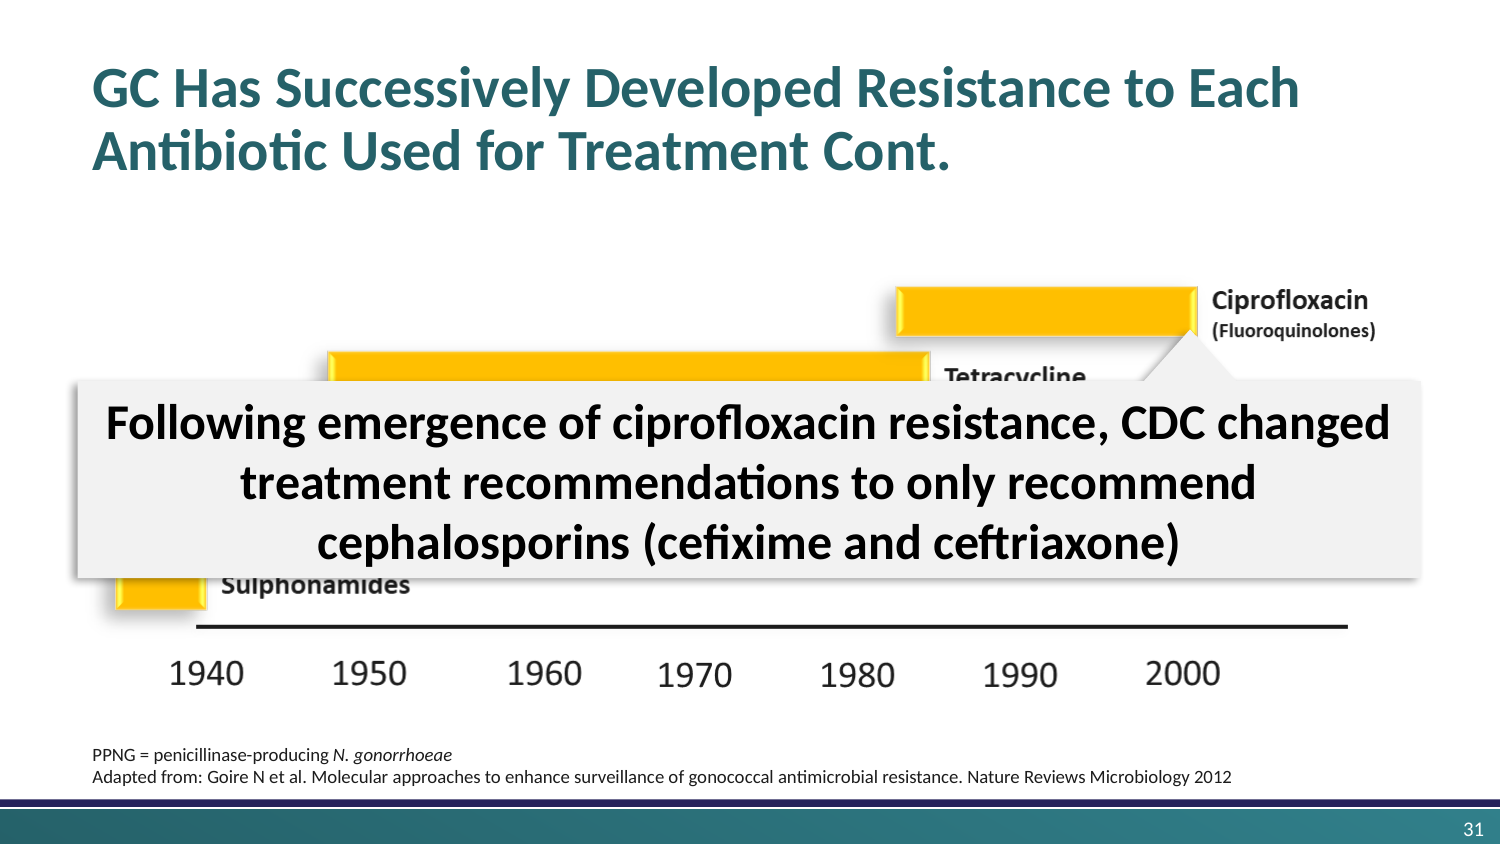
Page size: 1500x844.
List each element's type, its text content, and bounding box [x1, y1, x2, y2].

title GC Has Successively Developed Resistance to Each Antibiotic Used for Treatment Cont. [77, 48, 1428, 190]
picture [78, 267, 1422, 720]
text_box PPNG = penicillinase-producing N. gonorrhoeae Adapted from: Goire N et al. Molecular approaches to enhance surveillance of gonococcal antimicrobial resistance. Nature Reviews Microbiology 2012 [77, 734, 1399, 818]
slide_number 31 [1161, 805, 1500, 844]
